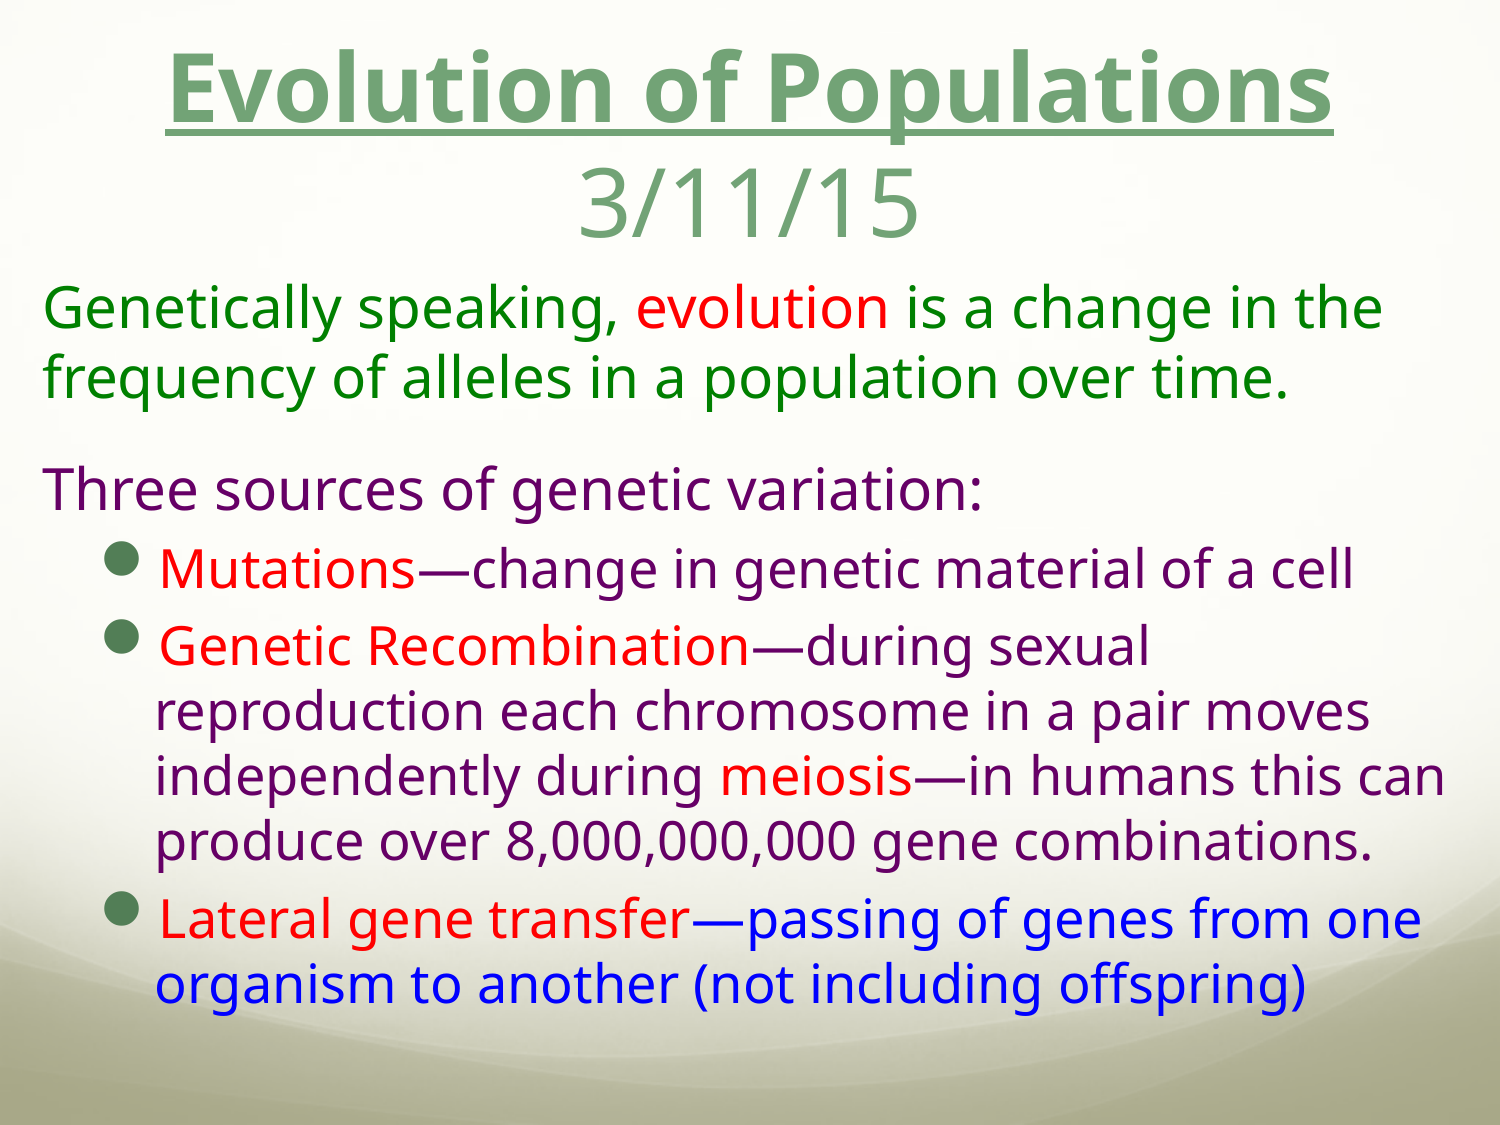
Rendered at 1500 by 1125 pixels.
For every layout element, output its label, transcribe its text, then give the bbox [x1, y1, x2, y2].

list Genetically speaking, evolution is a change in the frequency of alleles in a population over time. Three sources of genetic variation: Mutations—change in genetic material of a cell Genetic Recombination—during sexual reproduction each chromosome in a pair moves independently during meiosis—in humans this can produce over 8,000,000,000 gene combinations. Lateral gene transfer—passing of genes from one organism to another (not including offspring) [27, 262, 1470, 975]
title Evolution of Populations 3/11/15 [90, 44, 1410, 262]
